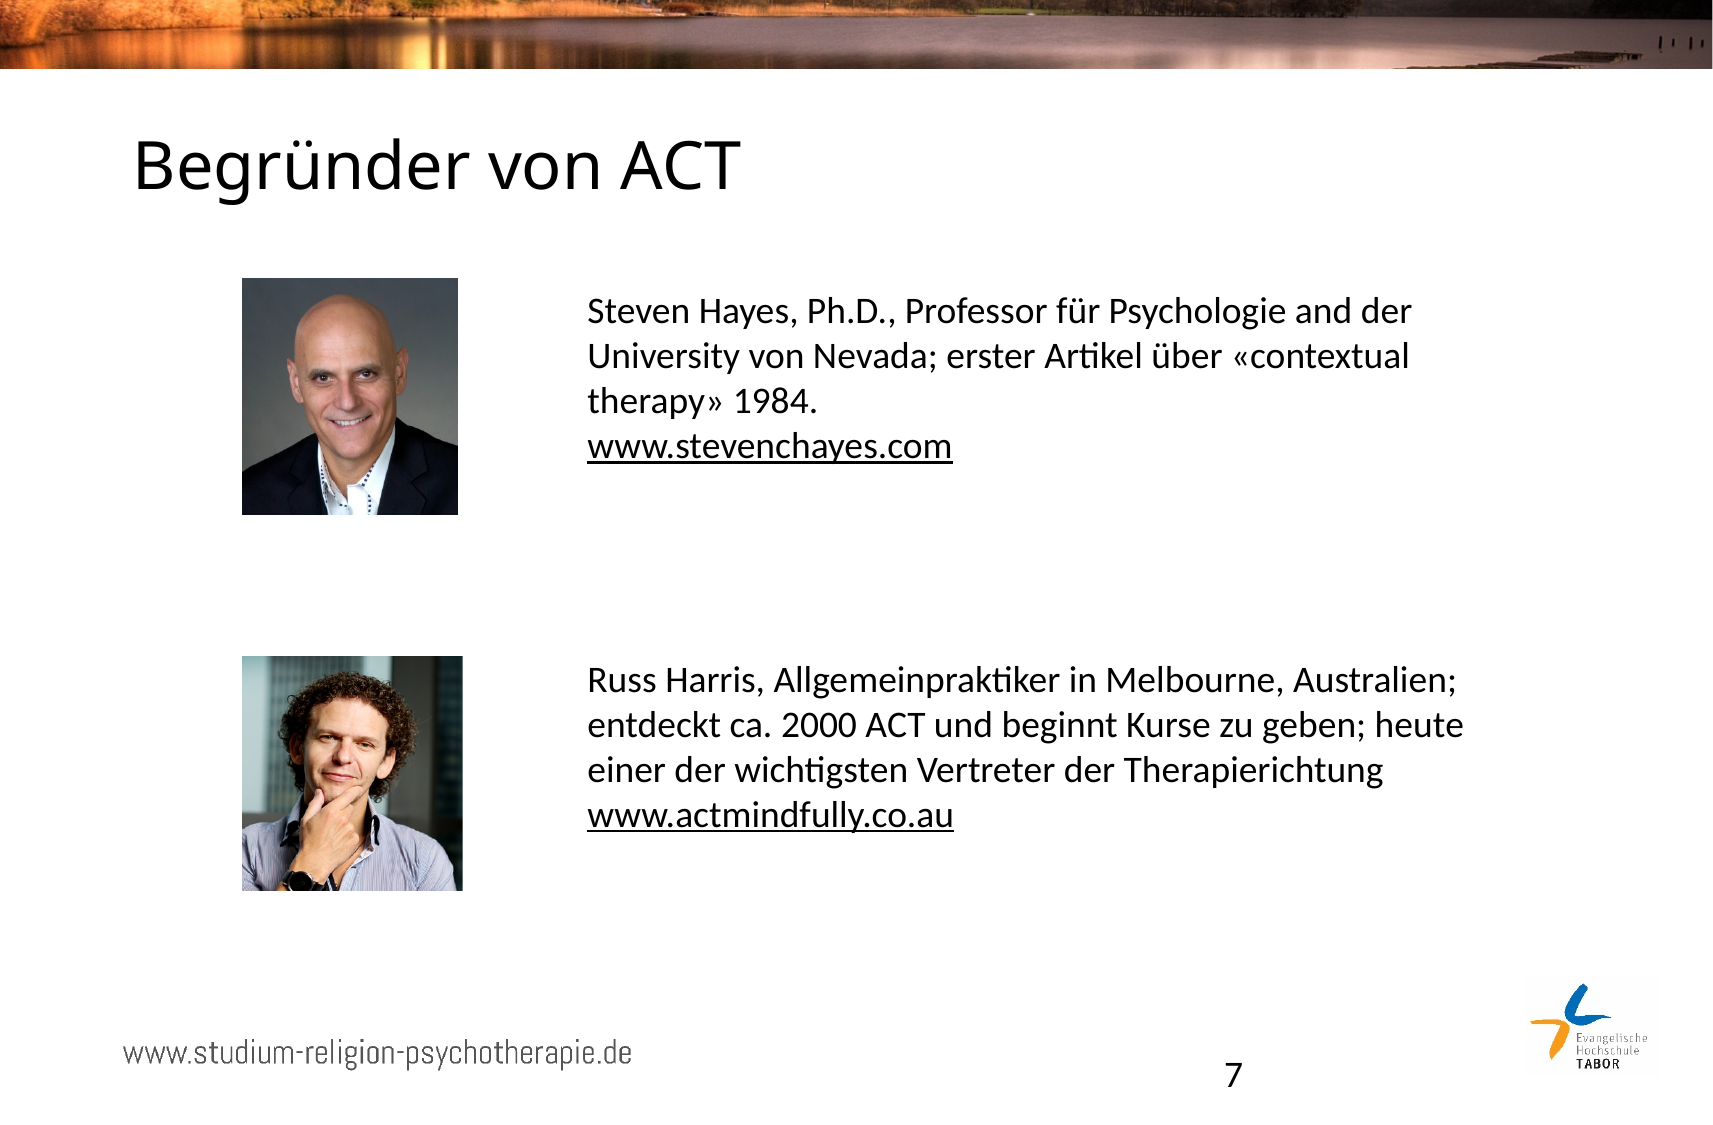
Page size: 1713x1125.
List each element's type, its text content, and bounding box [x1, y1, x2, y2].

picture [1526, 977, 1659, 1077]
picture [241, 278, 486, 515]
picture [117, 1034, 635, 1074]
title Begründer von ACT [117, 86, 1595, 249]
picture [241, 656, 463, 891]
text_box Steven Hayes, Ph.D., Professor für Psychologie and der University von Nevada; erster Artikel über «contextual therapy» 1984. www.stevenchayes.com [572, 278, 1483, 519]
slide_number 7 [1209, 1042, 1595, 1103]
text_box Russ Harris, Allgemeinpraktiker in Melbourne, Australien; entdeckt ca. 2000 ACT und beginnt Kurse zu geben; heute einer der wichtigsten Vertreter der Therapierichtung www.actmindfully.co.au [572, 647, 1483, 842]
picture [0, 0, 1713, 69]
